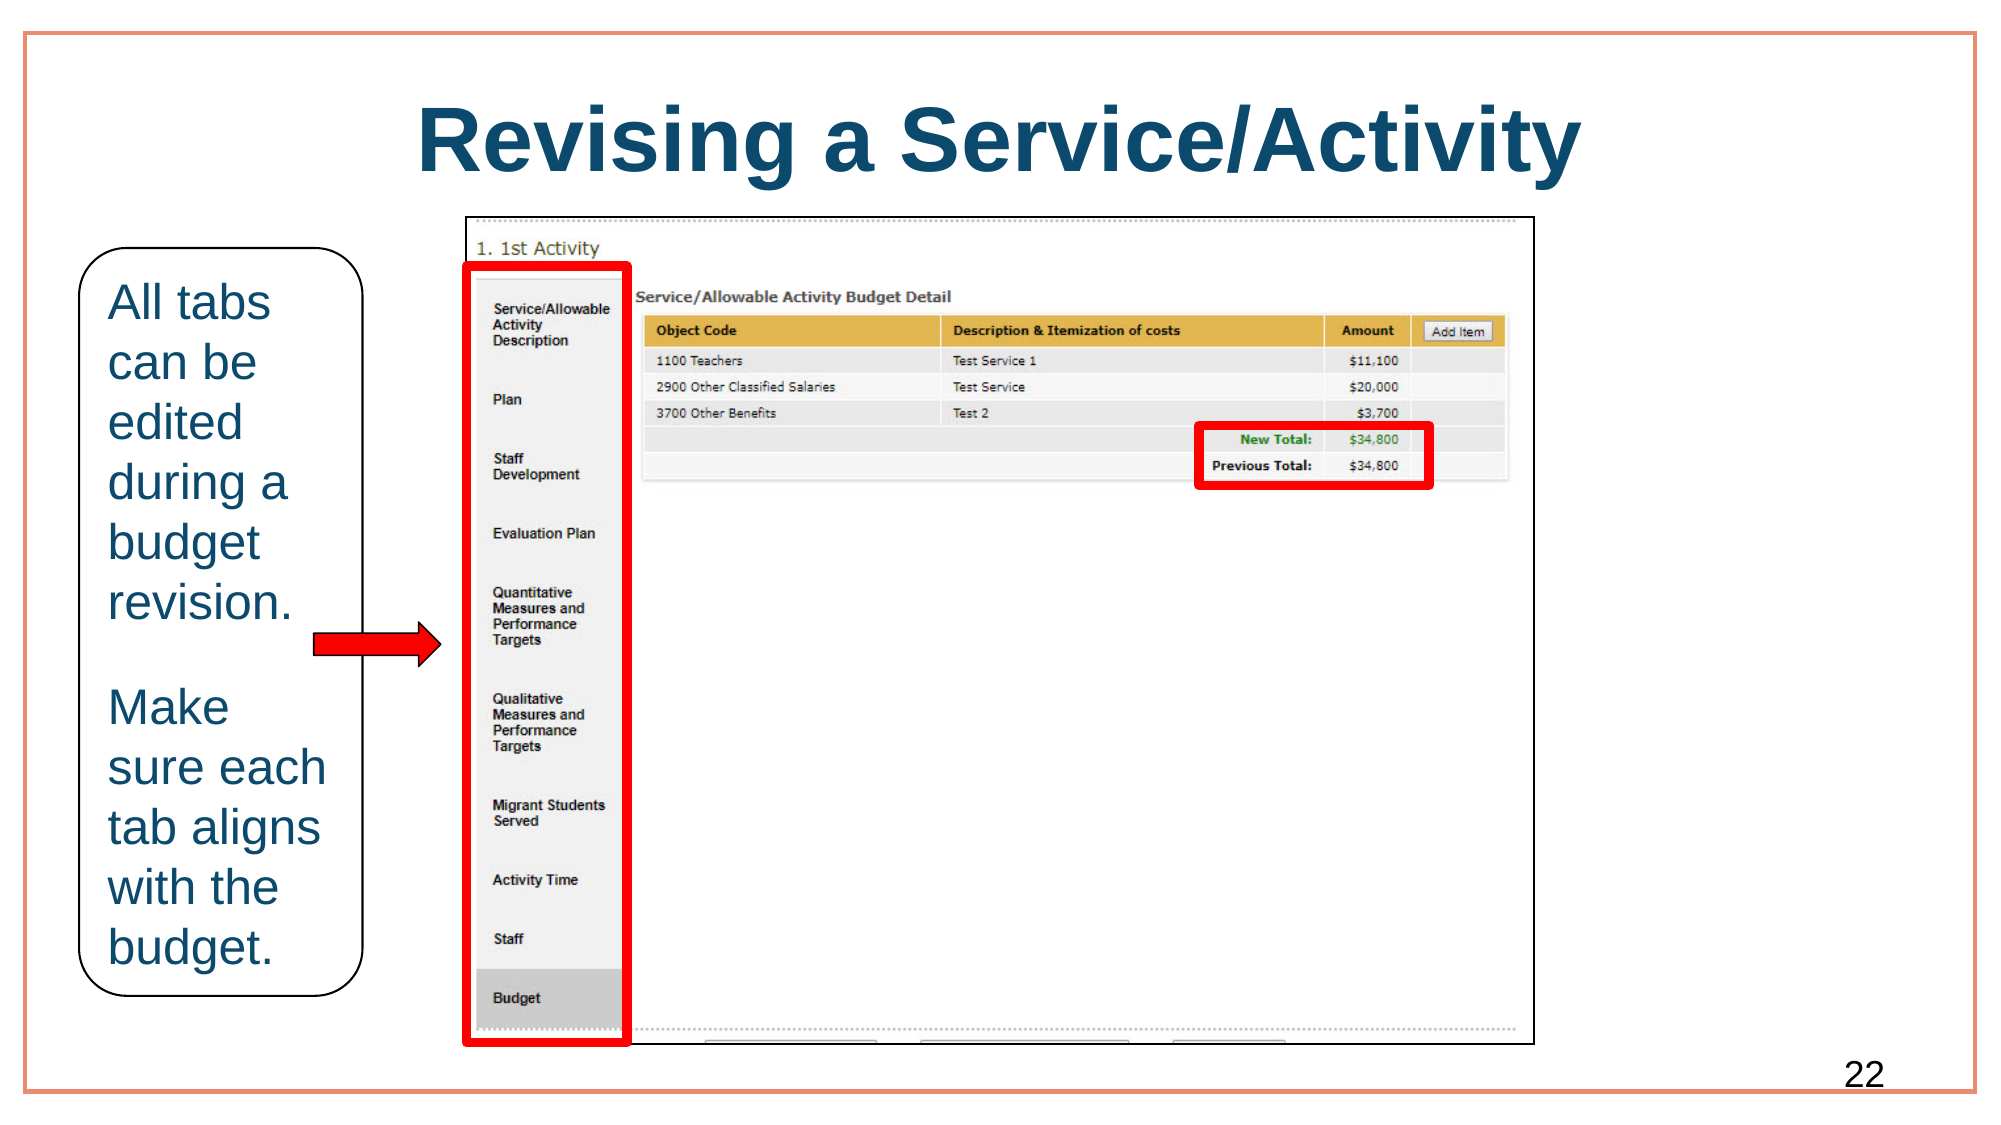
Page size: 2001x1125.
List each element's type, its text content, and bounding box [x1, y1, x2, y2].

text_box All tabs can be edited during a budget revision. Make sure each tab aligns with the budget. [78, 246, 364, 997]
slide_number 22 [1433, 1042, 1900, 1103]
text_box [313, 622, 441, 667]
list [466, 217, 1534, 1043]
title Revising a Service/Activity [24, 33, 1975, 251]
